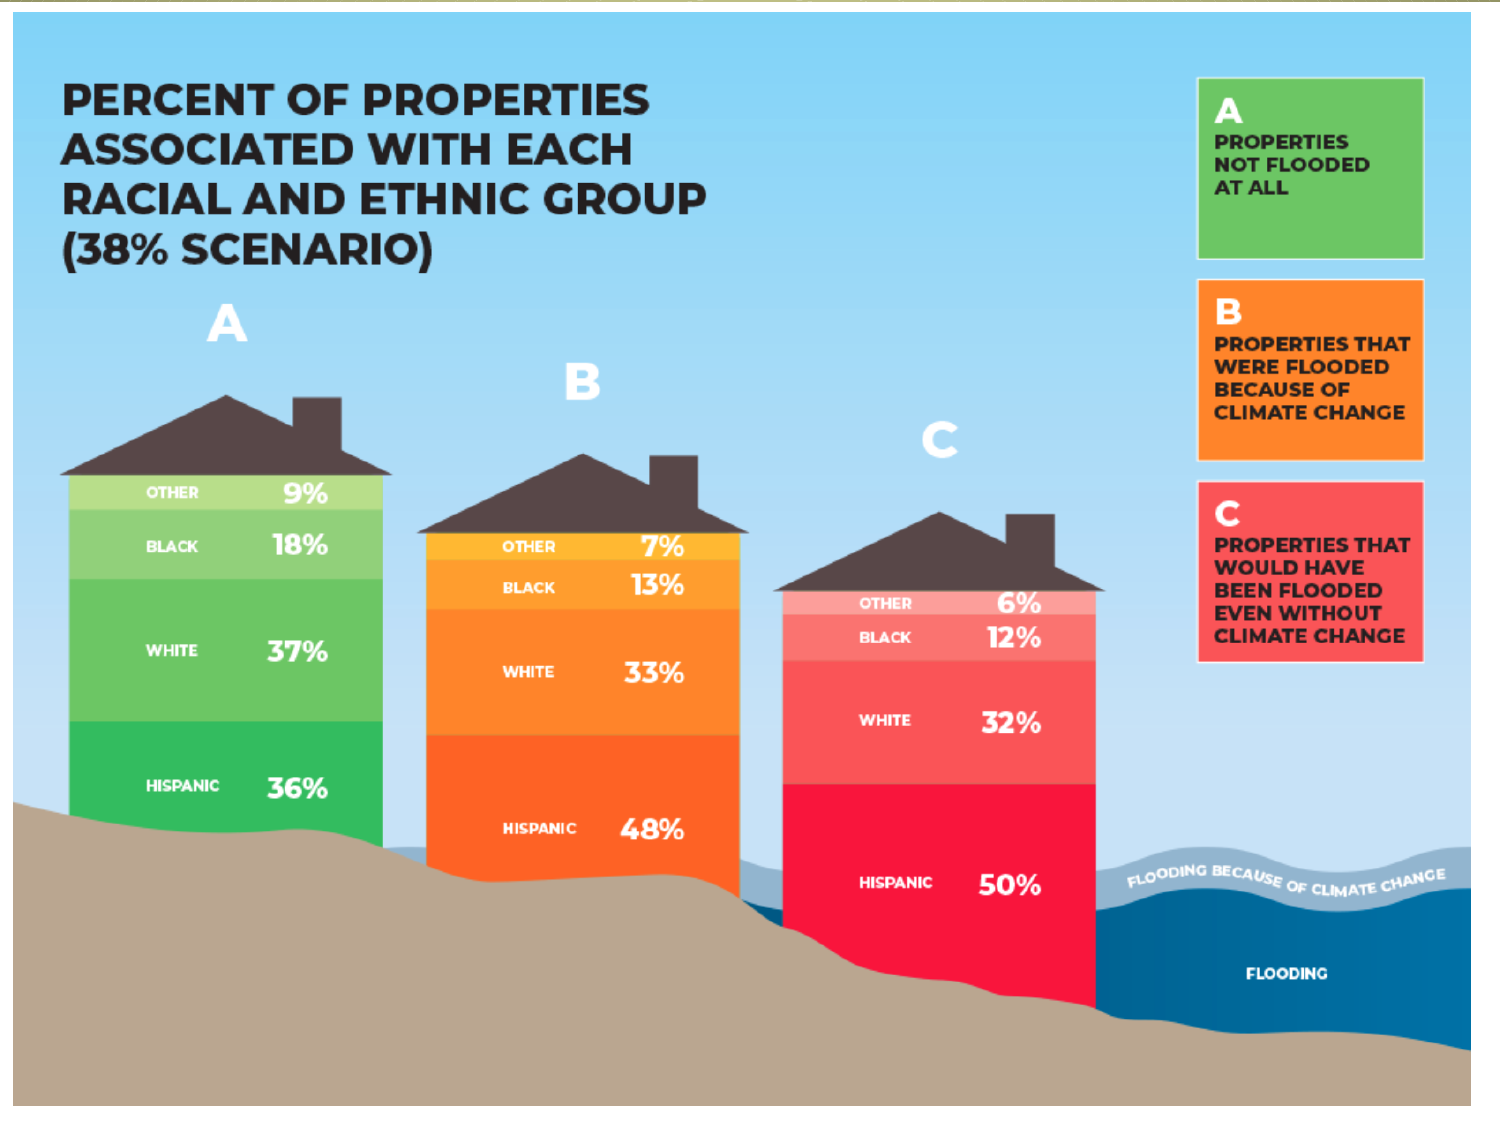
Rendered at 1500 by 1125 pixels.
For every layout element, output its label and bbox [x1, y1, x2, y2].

list [0, 2, 1500, 1125]
